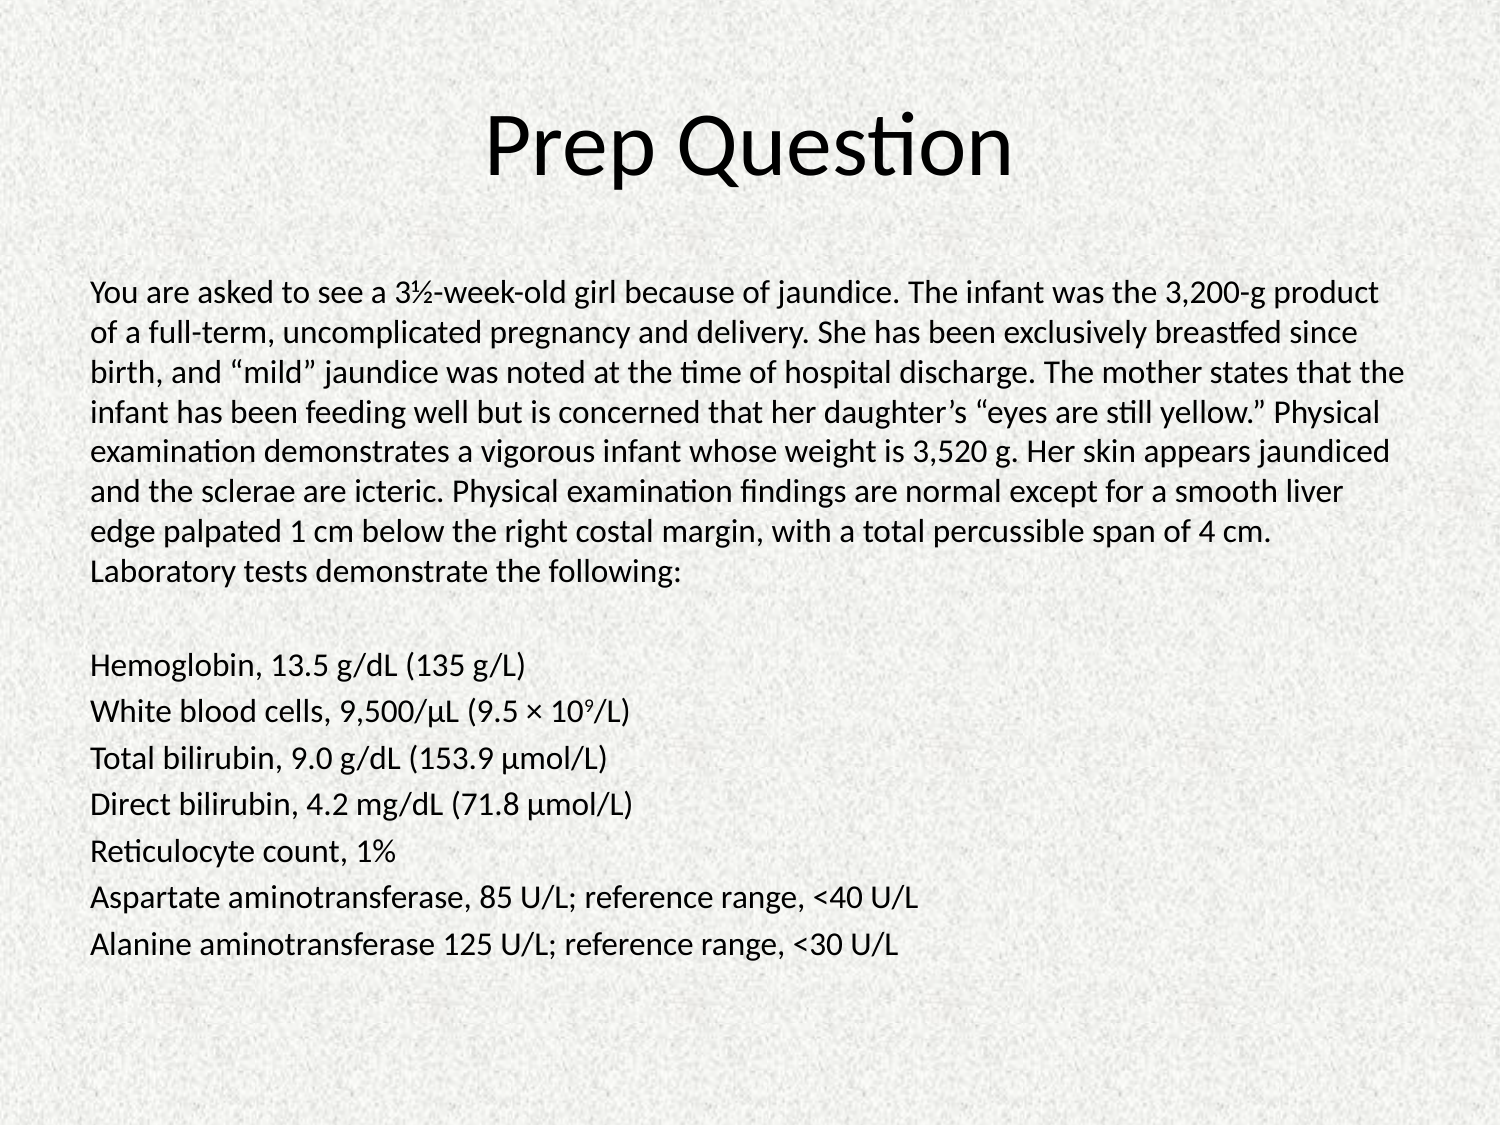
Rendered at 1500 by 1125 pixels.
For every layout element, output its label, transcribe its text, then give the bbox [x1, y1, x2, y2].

list You are asked to see a 3½-week-old girl because of jaundice. The infant was the 3,200-g product of a full-term, uncomplicated pregnancy and delivery. She has been exclusively breastfed since birth, and “mild” jaundice was noted at the time of hospital discharge. The mother states that the infant has been feeding well but is concerned that her daughter’s “eyes are still yellow.” Physical examination demonstrates a vigorous infant whose weight is 3,520 g. Her skin appears jaundiced and the sclerae are icteric. Physical examination findings are normal except for a smooth liver edge palpated 1 cm below the right costal margin, with a total percussible span of 4 cm. Laboratory tests demonstrate the following: Hemoglobin, 13.5 g/dL (135 g/L) White blood cells, 9,500/µL (9.5 × 109/L) Total bilirubin, 9.0 g/dL (153.9 µmol/L) Direct bilirubin, 4.2 mg/dL (71.8 µmol/L) Reticulocyte count, 1% Aspartate aminotransferase, 85 U/L; reference range, <40 U/L Alanine aminotransferase 125 U/L; reference range, <30 U/L [75, 262, 1425, 1005]
title Prep Question [75, 45, 1425, 233]
